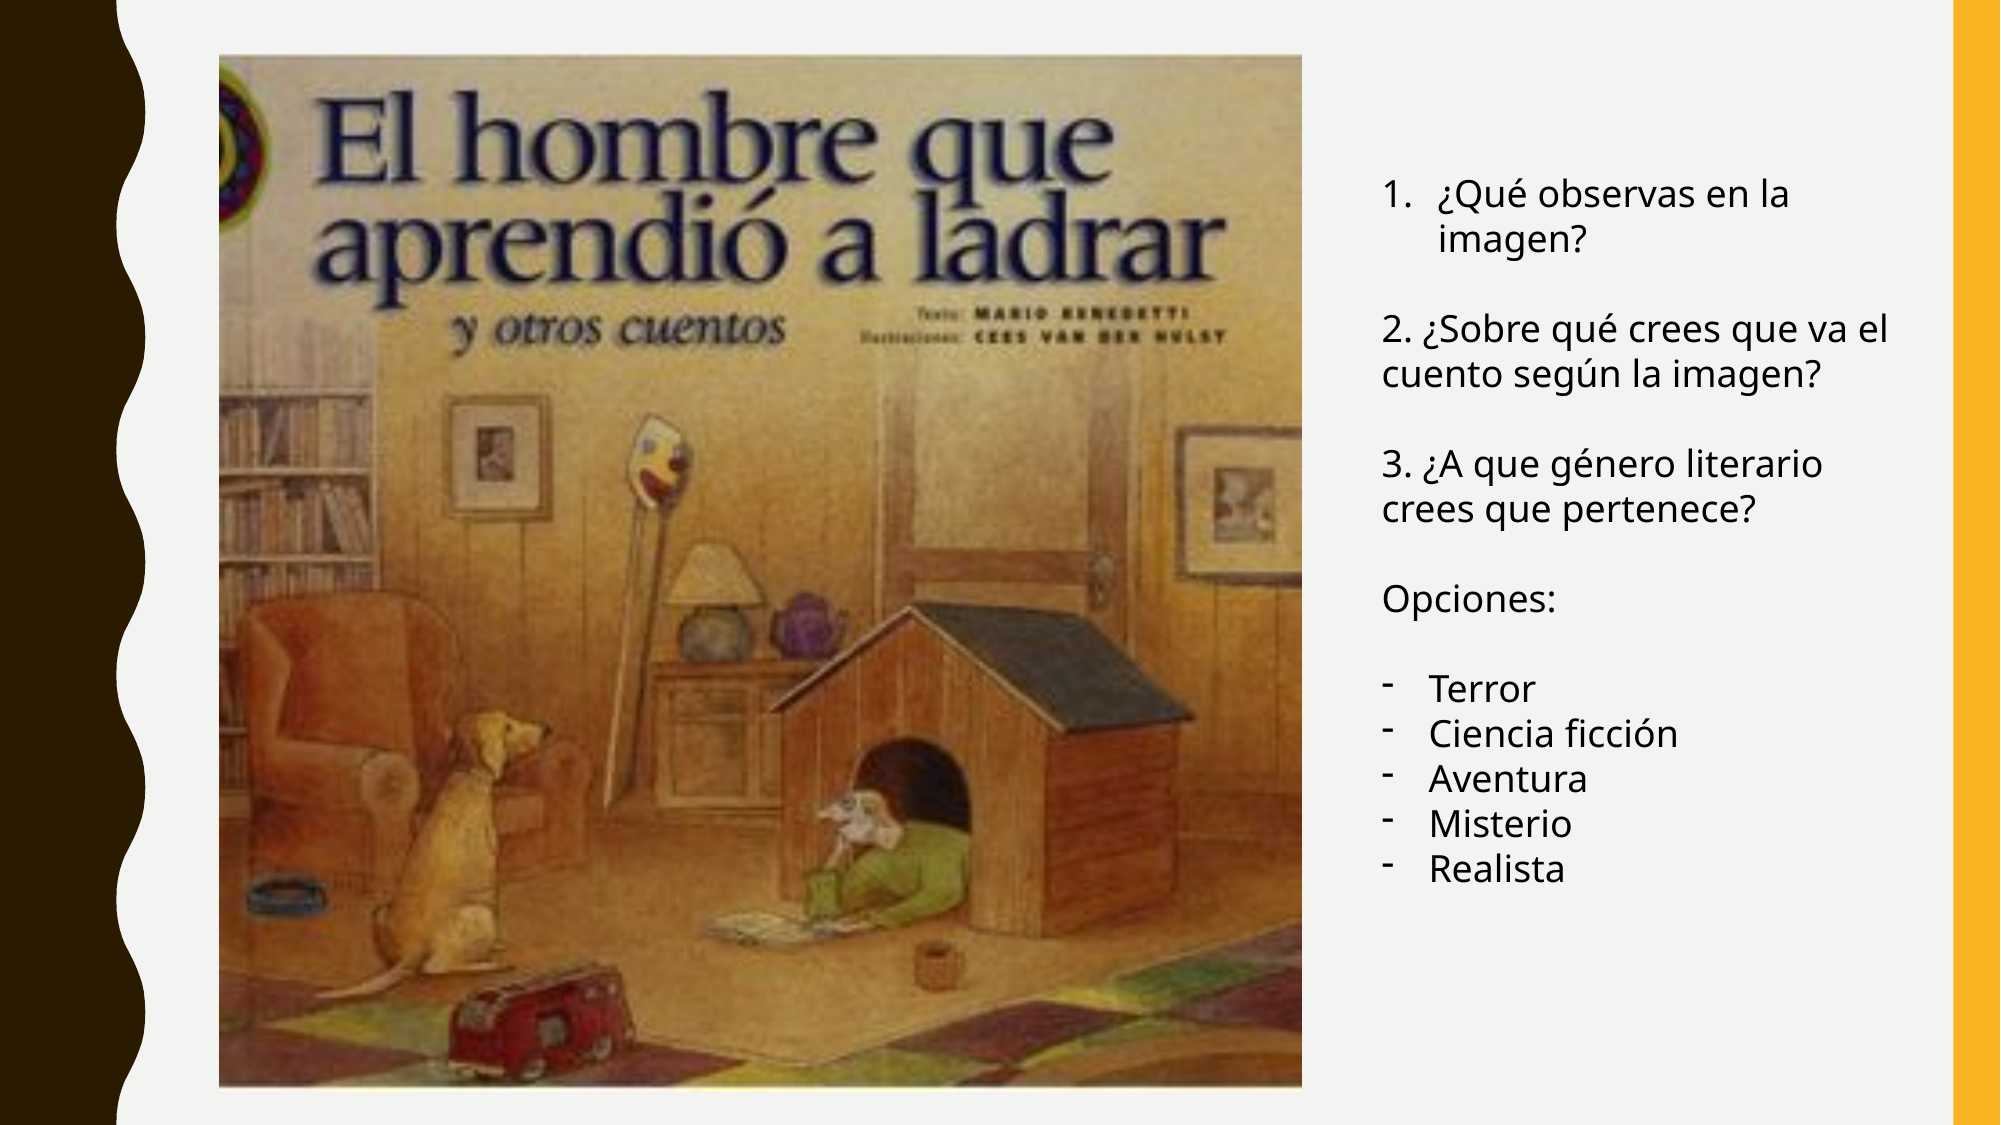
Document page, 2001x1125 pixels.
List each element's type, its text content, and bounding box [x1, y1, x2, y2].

picture [219, 54, 1302, 1092]
text_box ¿Qué observas en la imagen? 2. ¿Sobre qué crees que va el cuento según la imagen? 3. ¿A que género literario crees que pertenece? Opciones: Terror Ciencia ficción Aventura Misterio Realista [1366, 162, 1906, 1033]
